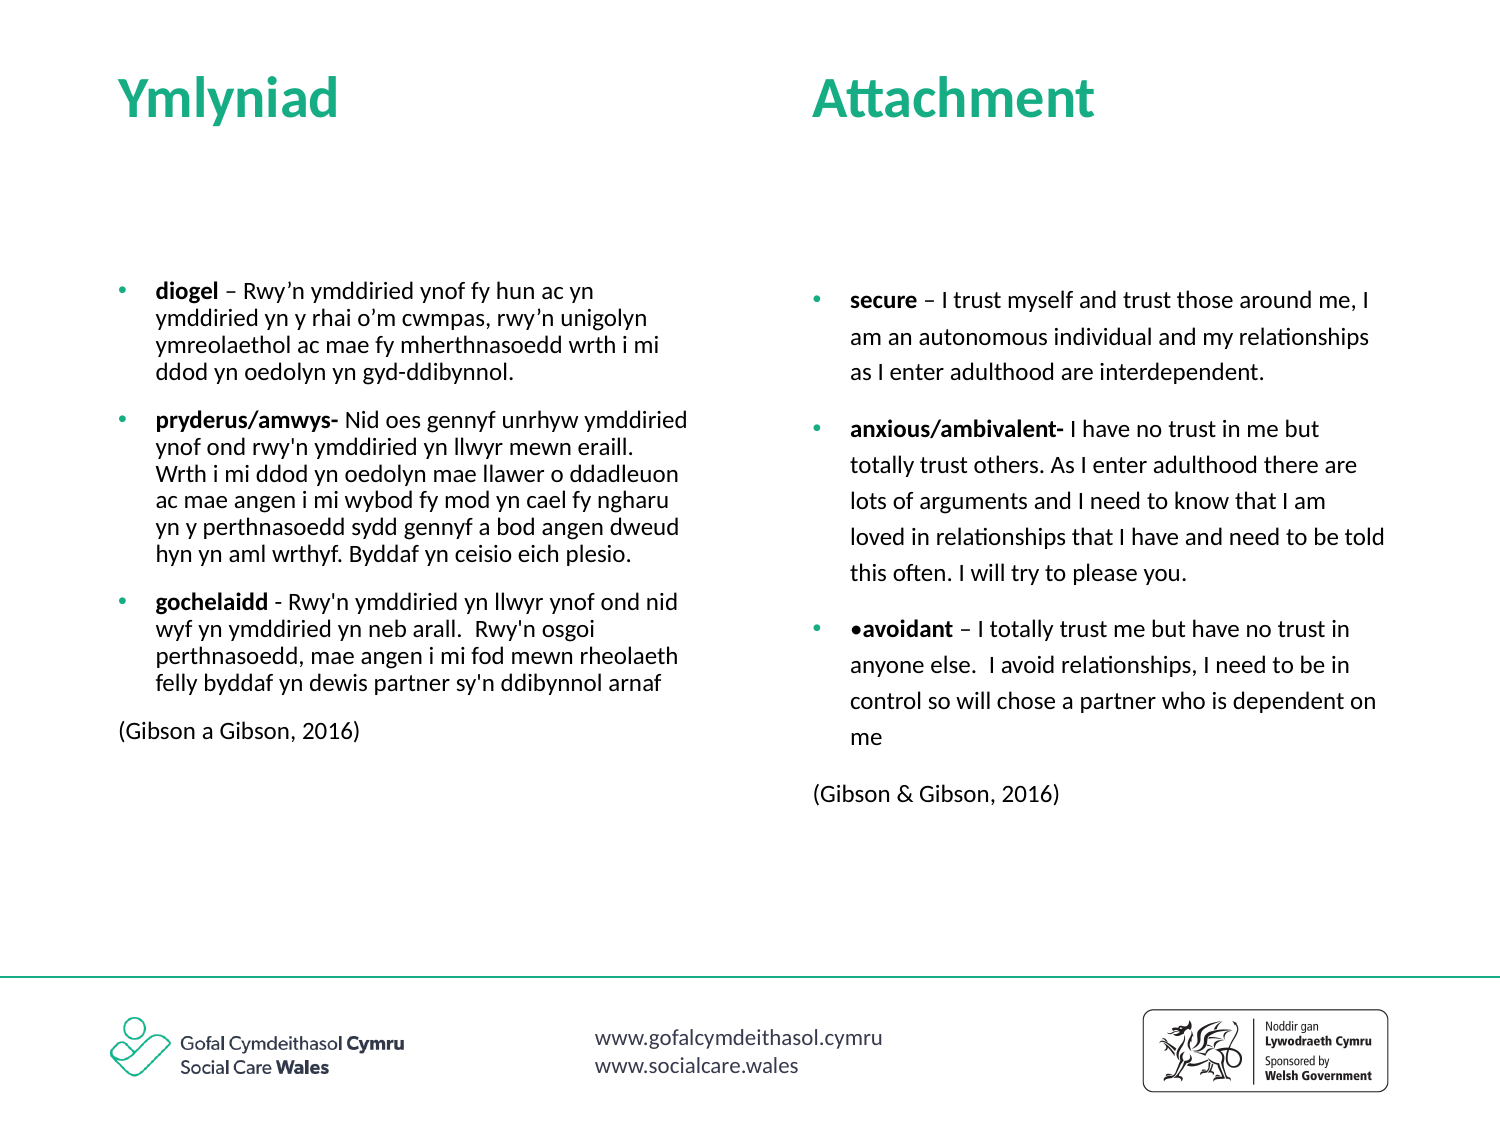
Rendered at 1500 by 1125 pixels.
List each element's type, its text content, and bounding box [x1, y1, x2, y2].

list diogel – Rwy’n ymddiried ynof fy hun ac yn ymddiried yn y rhai o’m cwmpas, rwy’n unigolyn ymreolaethol ac mae fy mherthnasoedd wrth i mi ddod yn oedolyn yn gyd-ddibynnol. pryderus/amwys- Nid oes gennyf unrhyw ymddiried ynof ond rwy'n ymddiried yn llwyr mewn eraill. Wrth i mi ddod yn oedolyn mae llawer o ddadleuon ac mae angen i mi wybod fy mod yn cael fy ngharu yn y perthnasoedd sydd gennyf a bod angen dweud hyn yn aml wrthyf. Byddaf yn ceisio eich plesio. gochelaidd - Rwy'n ymddiried yn llwyr ynof ond nid wyf yn ymddiried yn neb arall. Rwy'n osgoi perthnasoedd, mae angen i mi fod mewn rheolaeth felly byddaf yn dewis partner sy'n ddibynnol arnaf (Gibson a Gibson, 2016) [103, 270, 707, 903]
title Ymlyniad [103, 59, 707, 230]
list Attachment [797, 59, 1404, 230]
list secure – I trust myself and trust those around me, I am an autonomous individual and my relationships as I enter adulthood are interdependent. anxious/ambivalent- I have no trust in me but totally trust others. As I enter adulthood there are lots of arguments and I need to know that I am loved in relationships that I have and need to be told this often. I will try to please you. •avoidant – I totally trust me but have no trust in anyone else. I avoid relationships, I need to be in control so will chose a partner who is dependent on me (Gibson & Gibson, 2016) [797, 270, 1403, 903]
picture [1137, 995, 1395, 1106]
